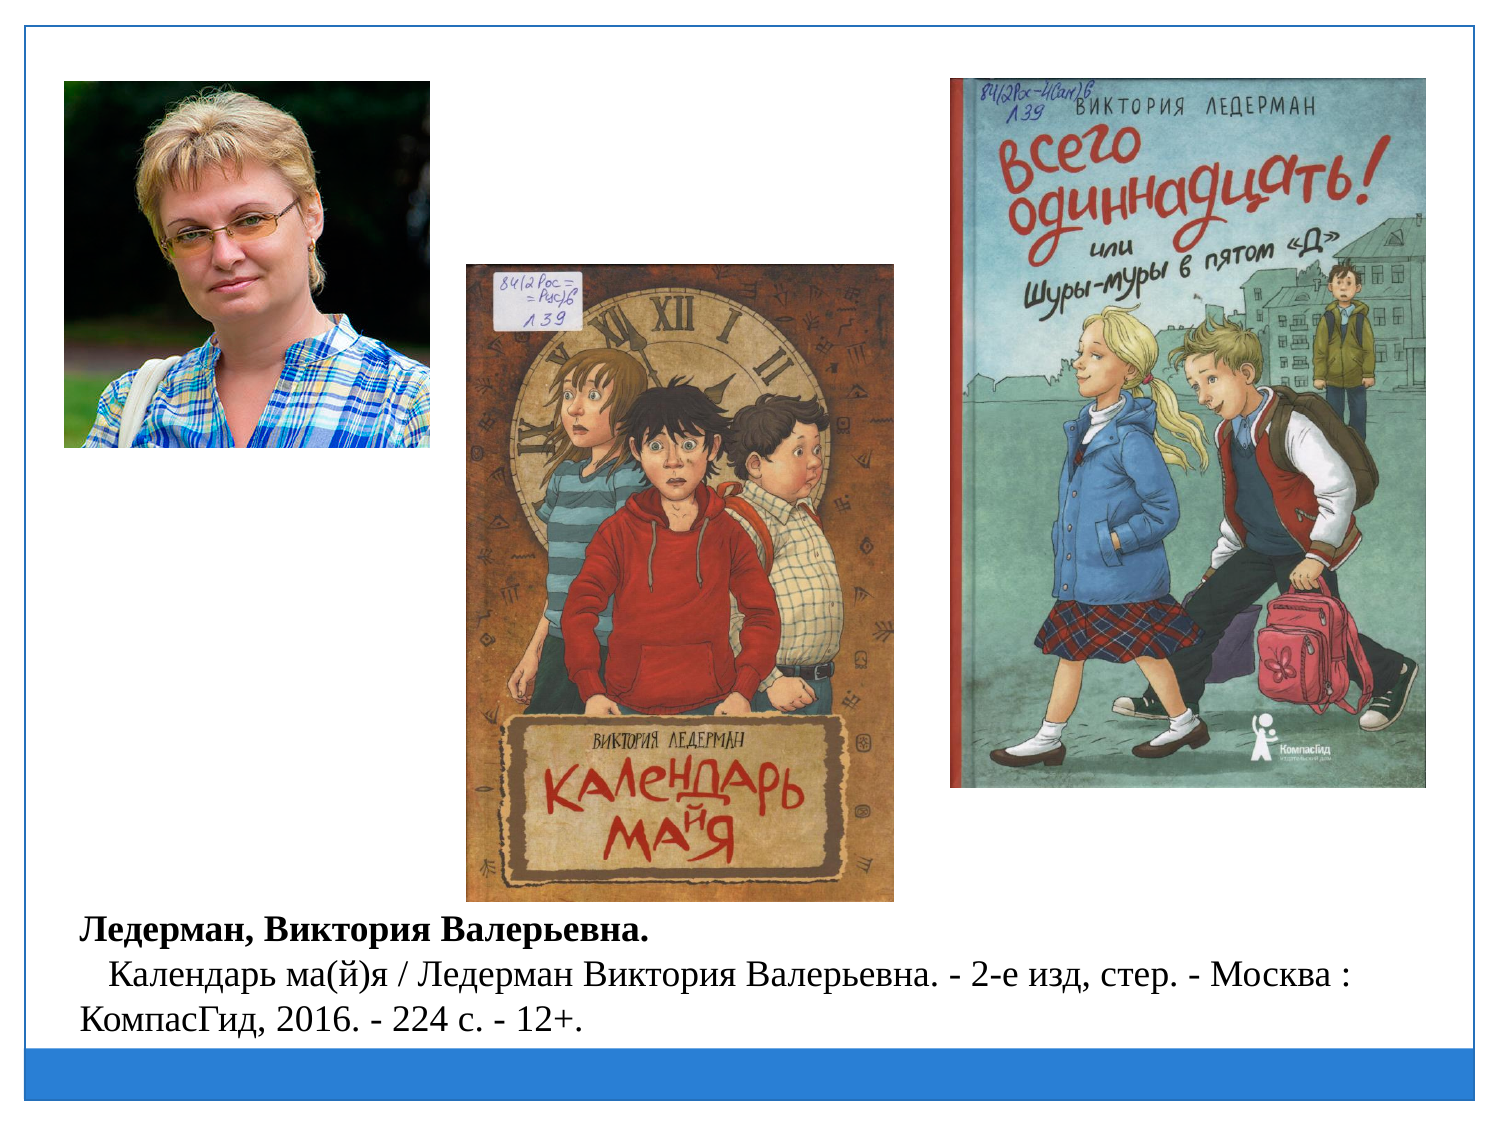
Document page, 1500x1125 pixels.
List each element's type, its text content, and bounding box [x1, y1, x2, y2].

text_box Ледерман, Виктория Валерьевна. Календарь ма(й)я / Ледерман Виктория Валерьевна. - 2-е изд, стер. - Москва : КомпасГид, 2016. - 224 с. - 12+. [64, 896, 1426, 1047]
picture [466, 264, 894, 902]
picture [64, 80, 430, 448]
picture [950, 78, 1426, 788]
